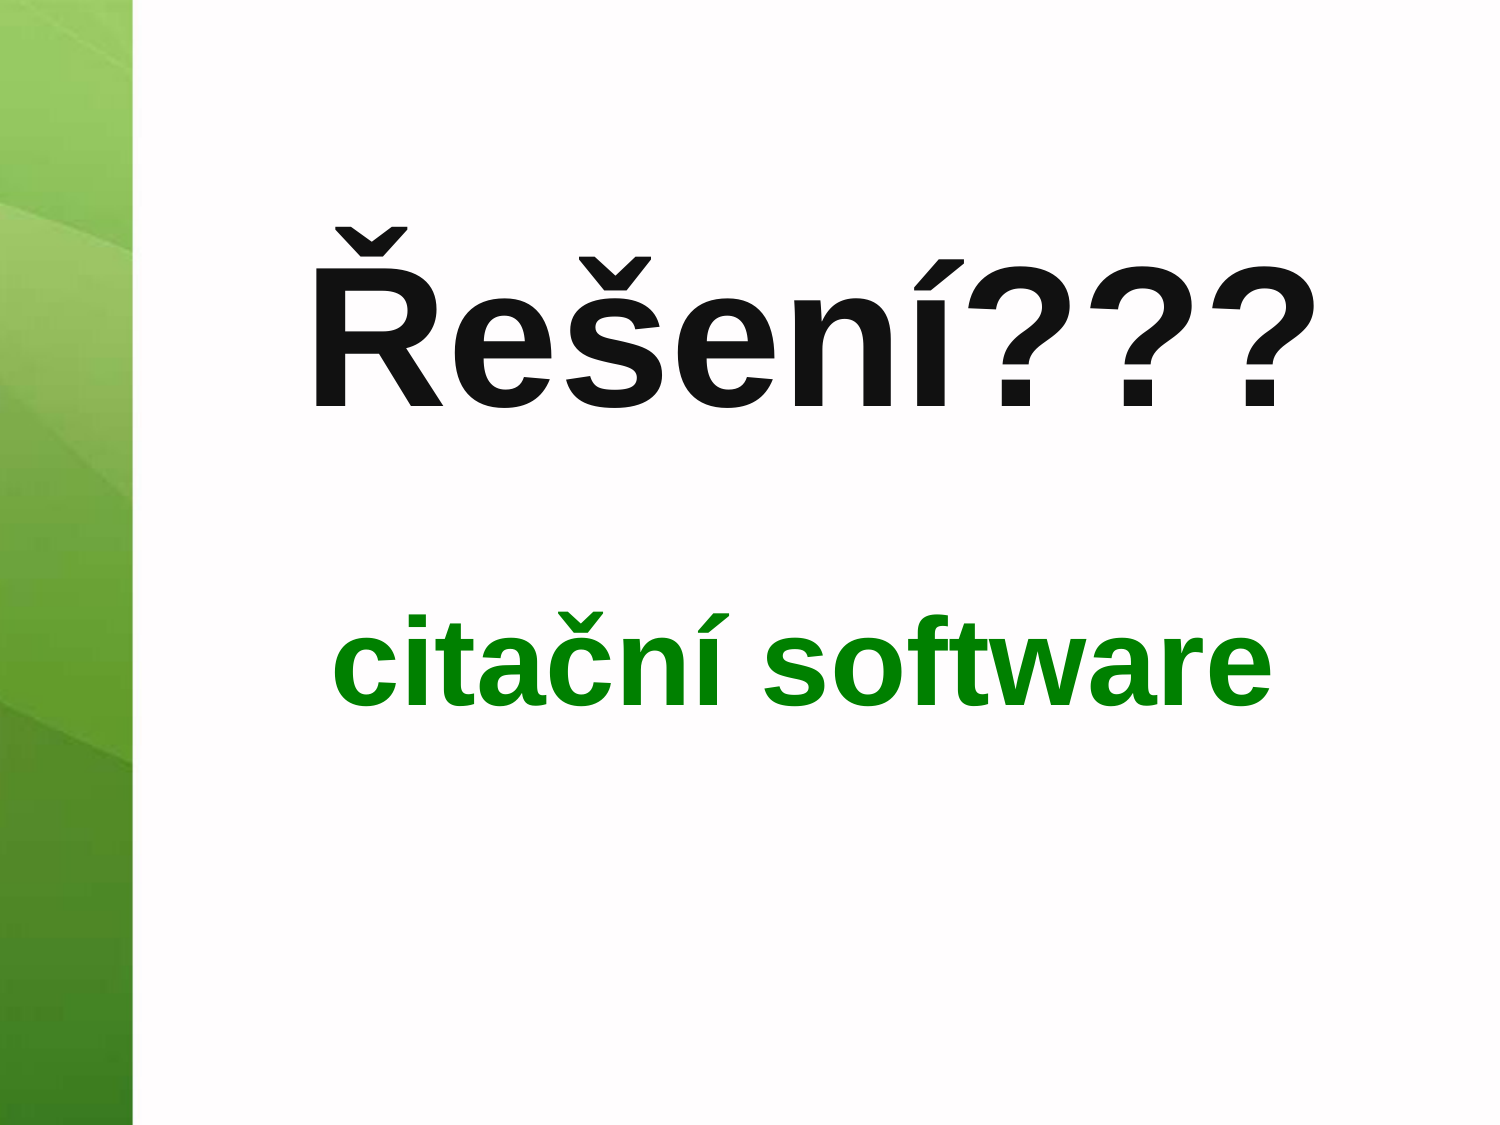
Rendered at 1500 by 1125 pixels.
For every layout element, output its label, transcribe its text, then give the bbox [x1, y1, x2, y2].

text_box Řešení??? [230, 198, 1400, 454]
picture [0, 0, 1500, 1125]
text_box citační software [265, 573, 1341, 738]
